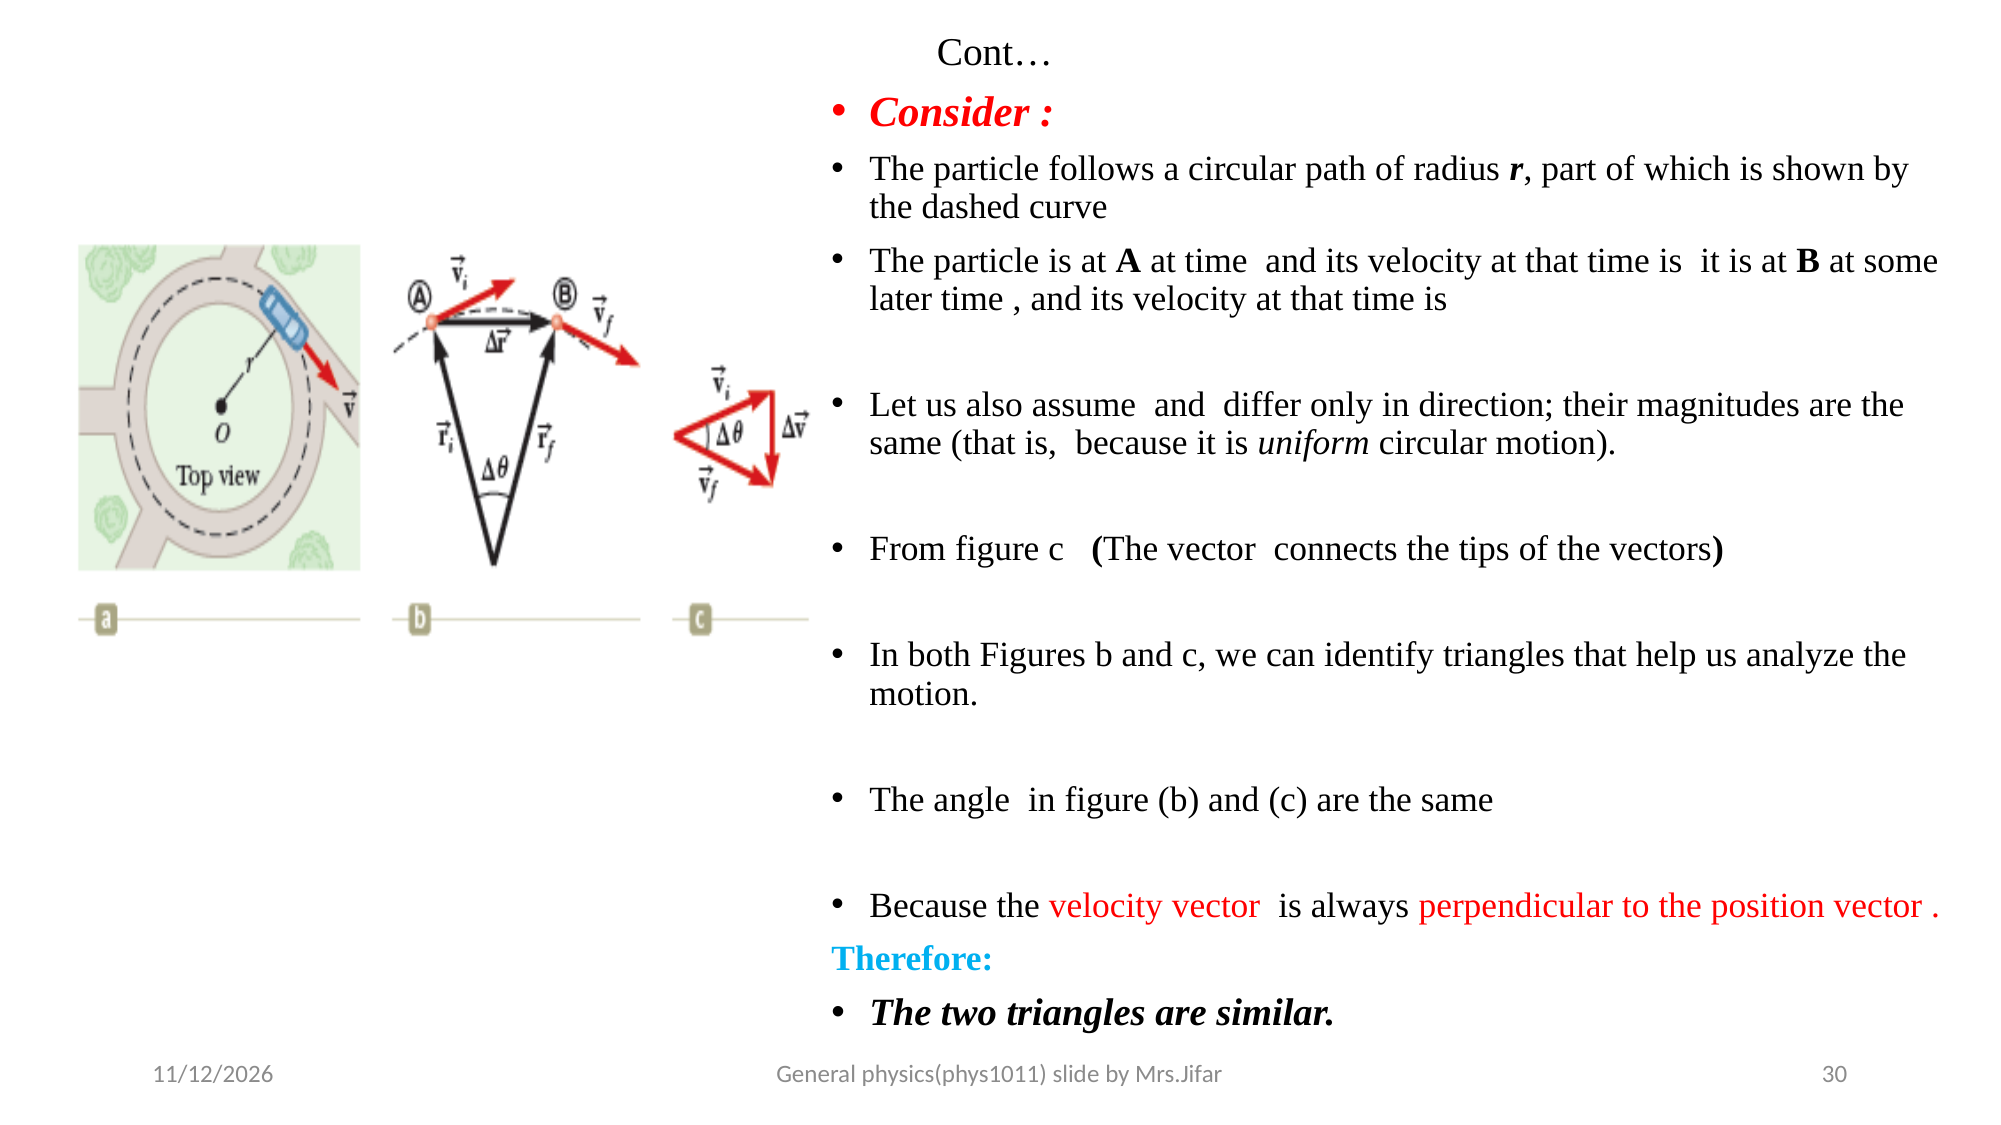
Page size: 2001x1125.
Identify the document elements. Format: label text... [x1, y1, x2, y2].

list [44, 203, 832, 652]
slide_number 13-Jan-20 [137, 1042, 588, 1103]
footer General physics(phys1011) slide by Mrs.Jifar [662, 1042, 1338, 1103]
slide_number 30 [1412, 1042, 1863, 1103]
title Cont… [137, 23, 1863, 82]
